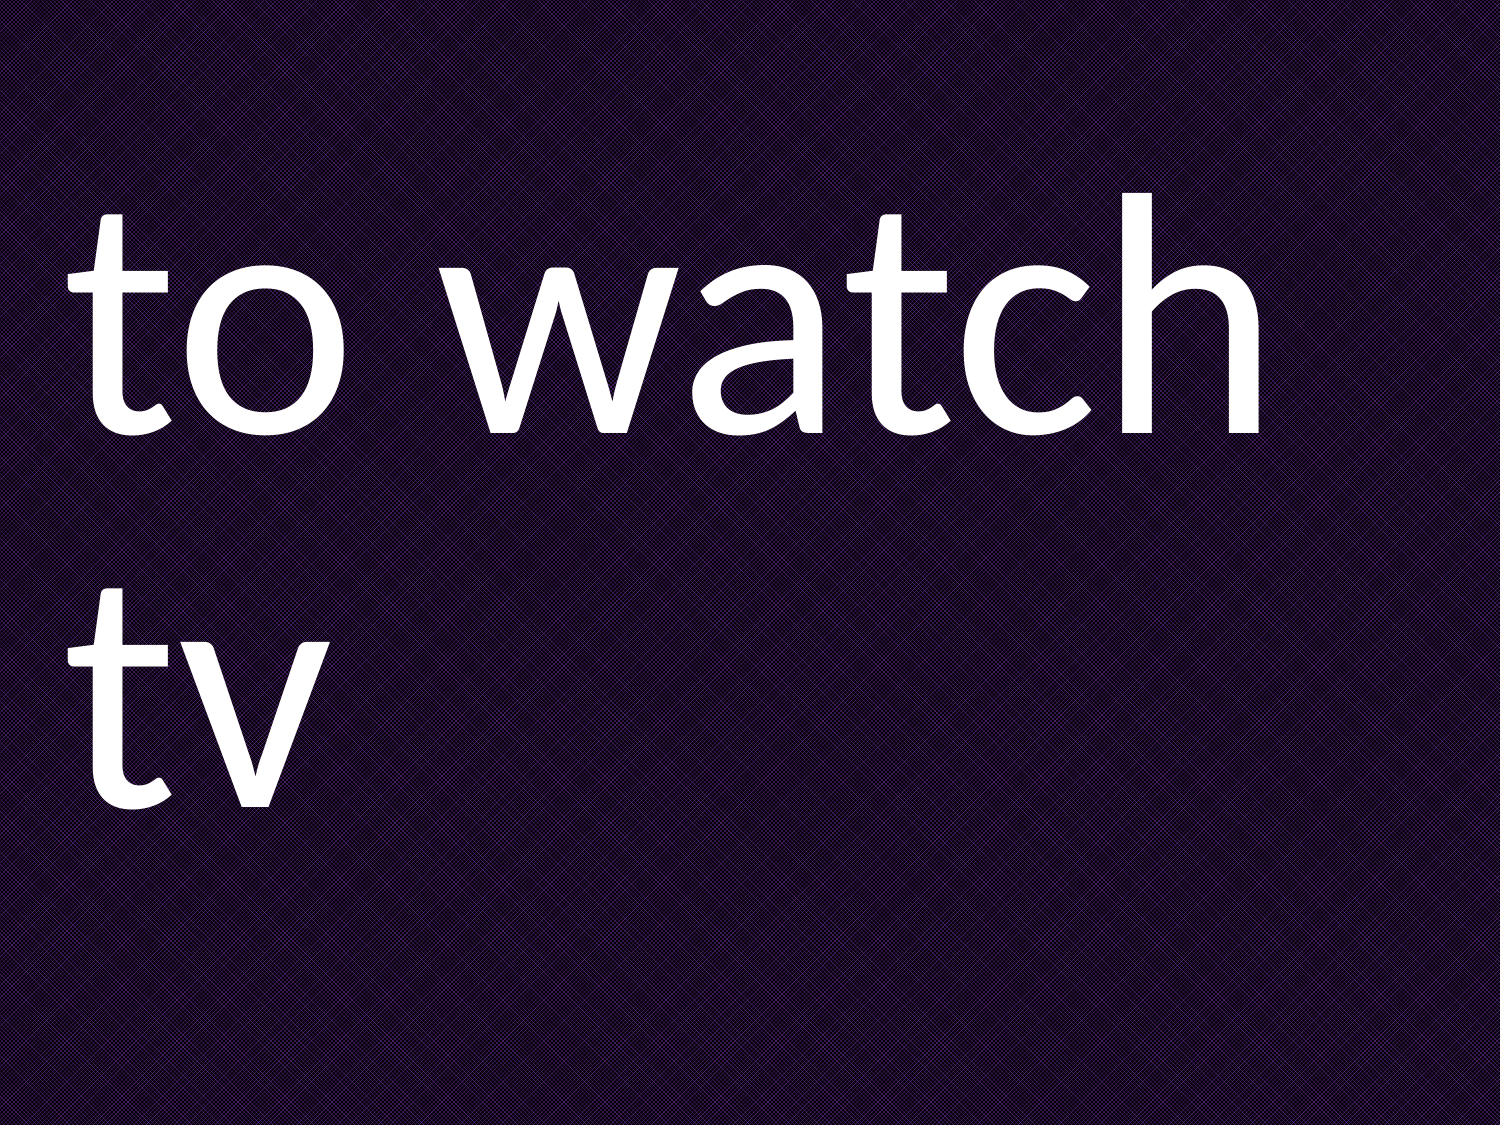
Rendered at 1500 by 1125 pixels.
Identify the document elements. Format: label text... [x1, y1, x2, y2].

list to watch tv [62, 135, 1438, 890]
